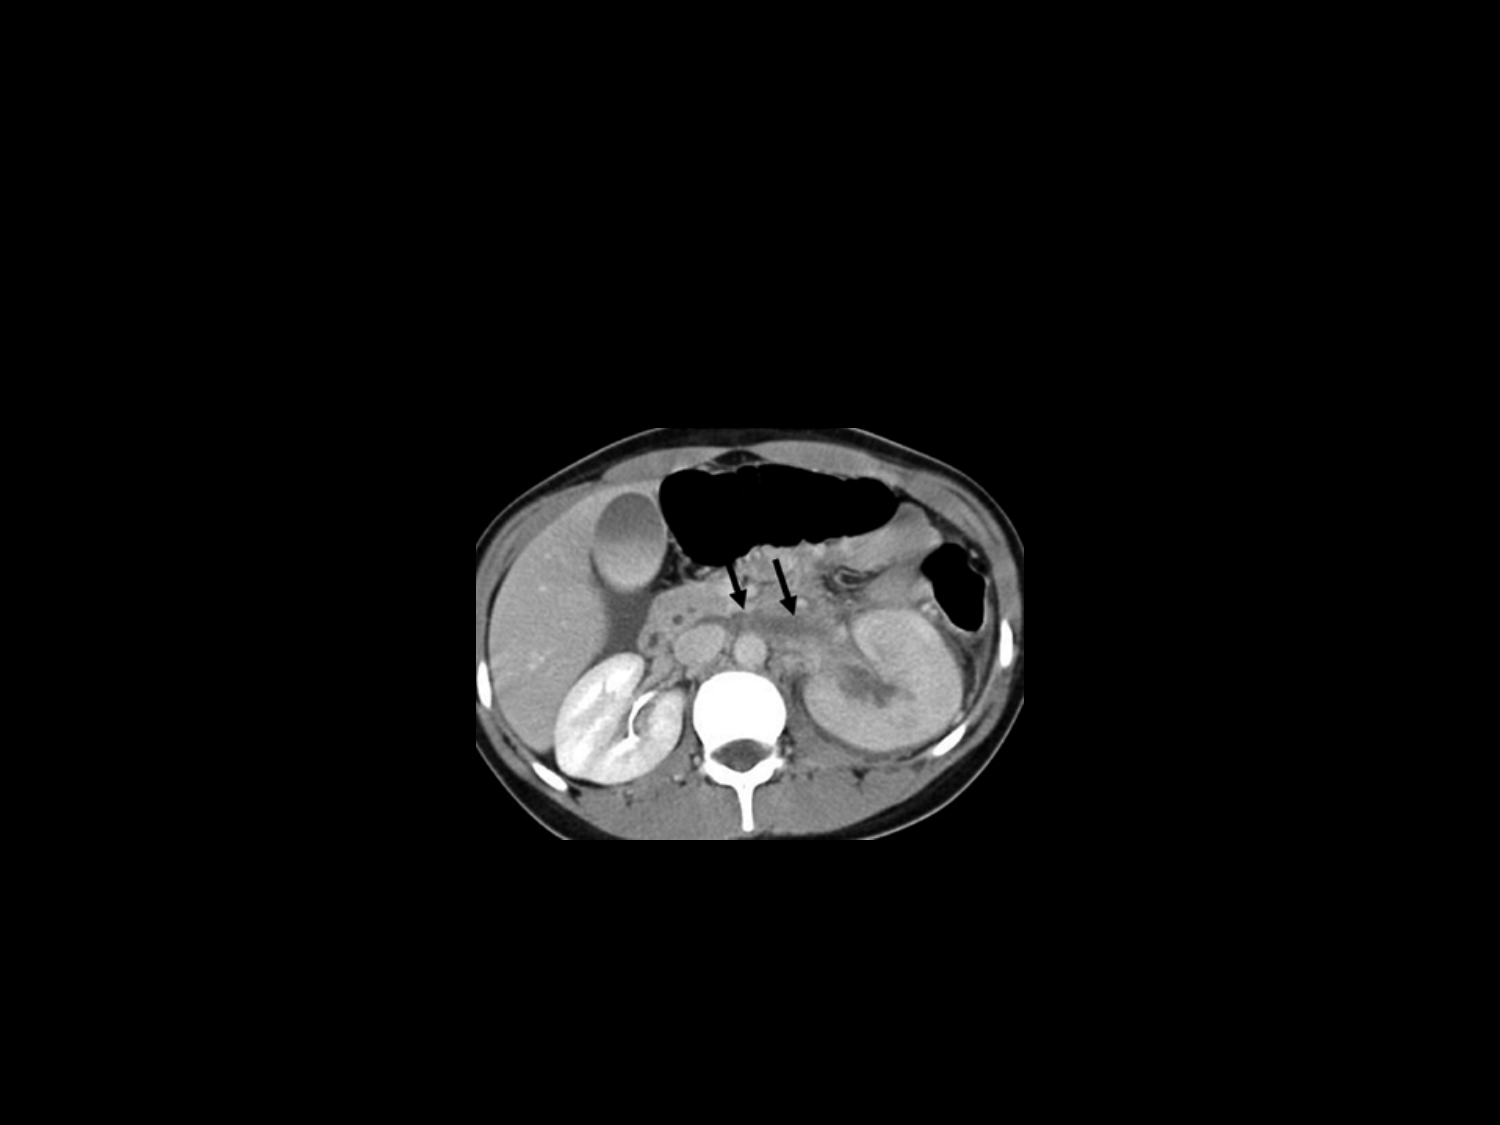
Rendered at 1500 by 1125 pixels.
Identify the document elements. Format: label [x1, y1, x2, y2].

list [476, 428, 1024, 840]
